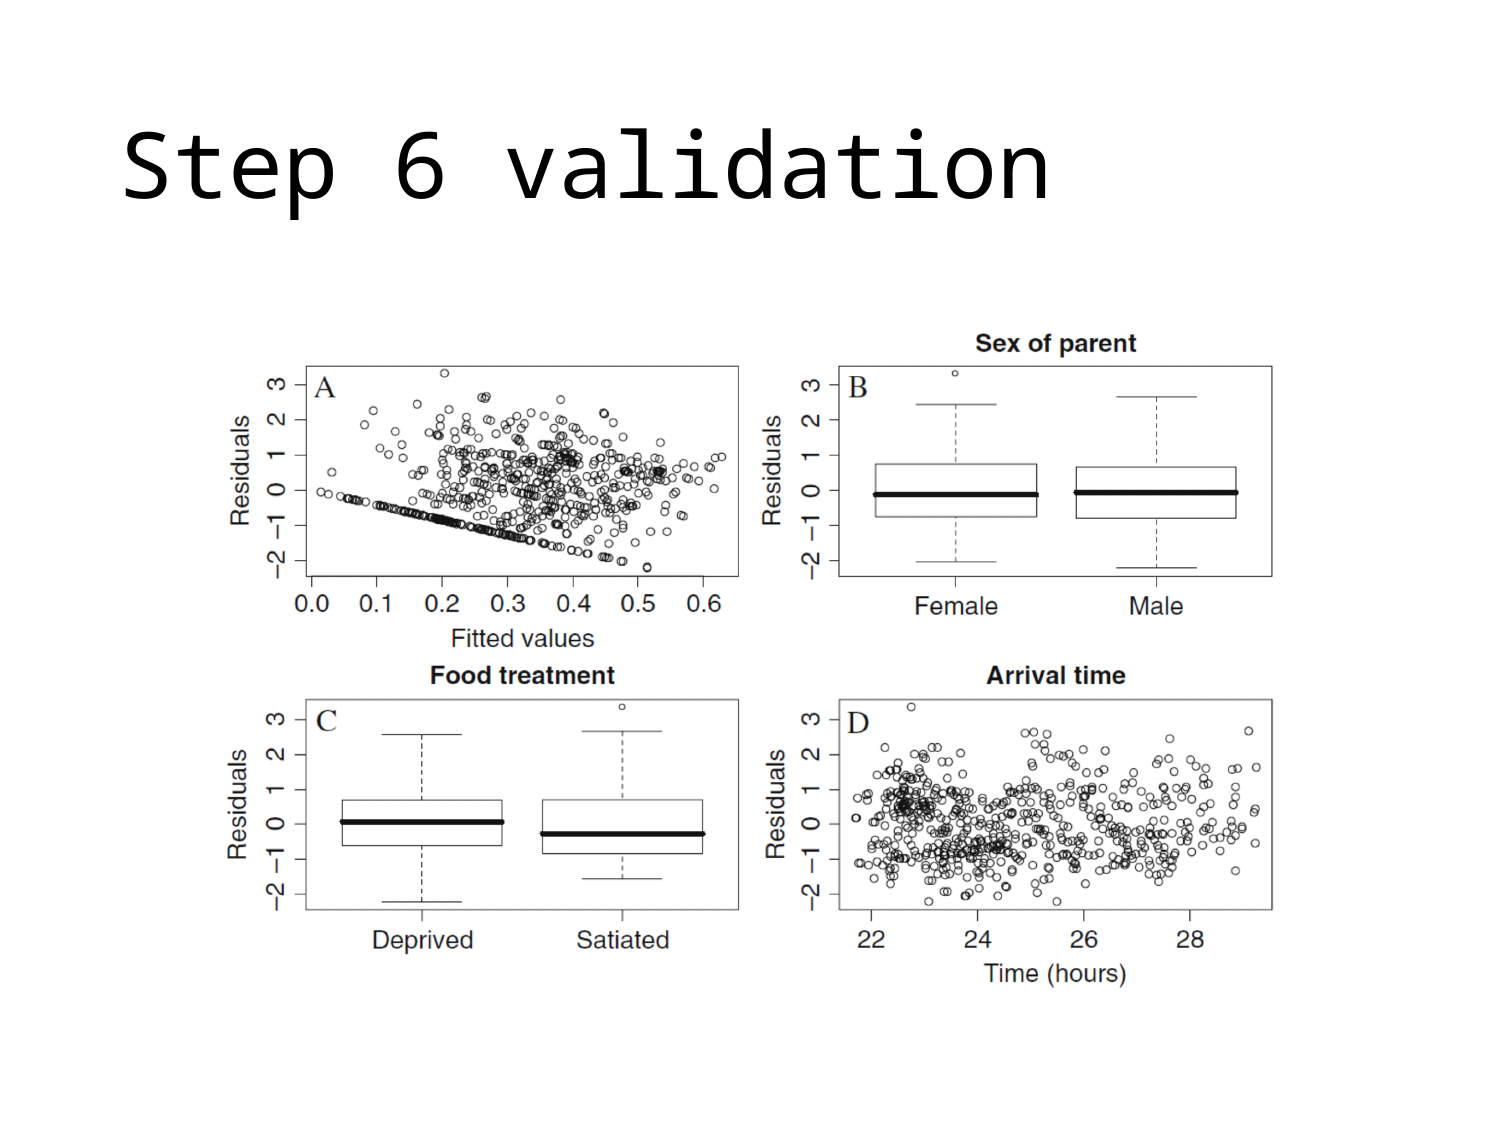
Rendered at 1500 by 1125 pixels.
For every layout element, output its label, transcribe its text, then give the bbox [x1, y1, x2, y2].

picture [202, 297, 1296, 1011]
title Step 6 validation [103, 59, 1397, 278]
